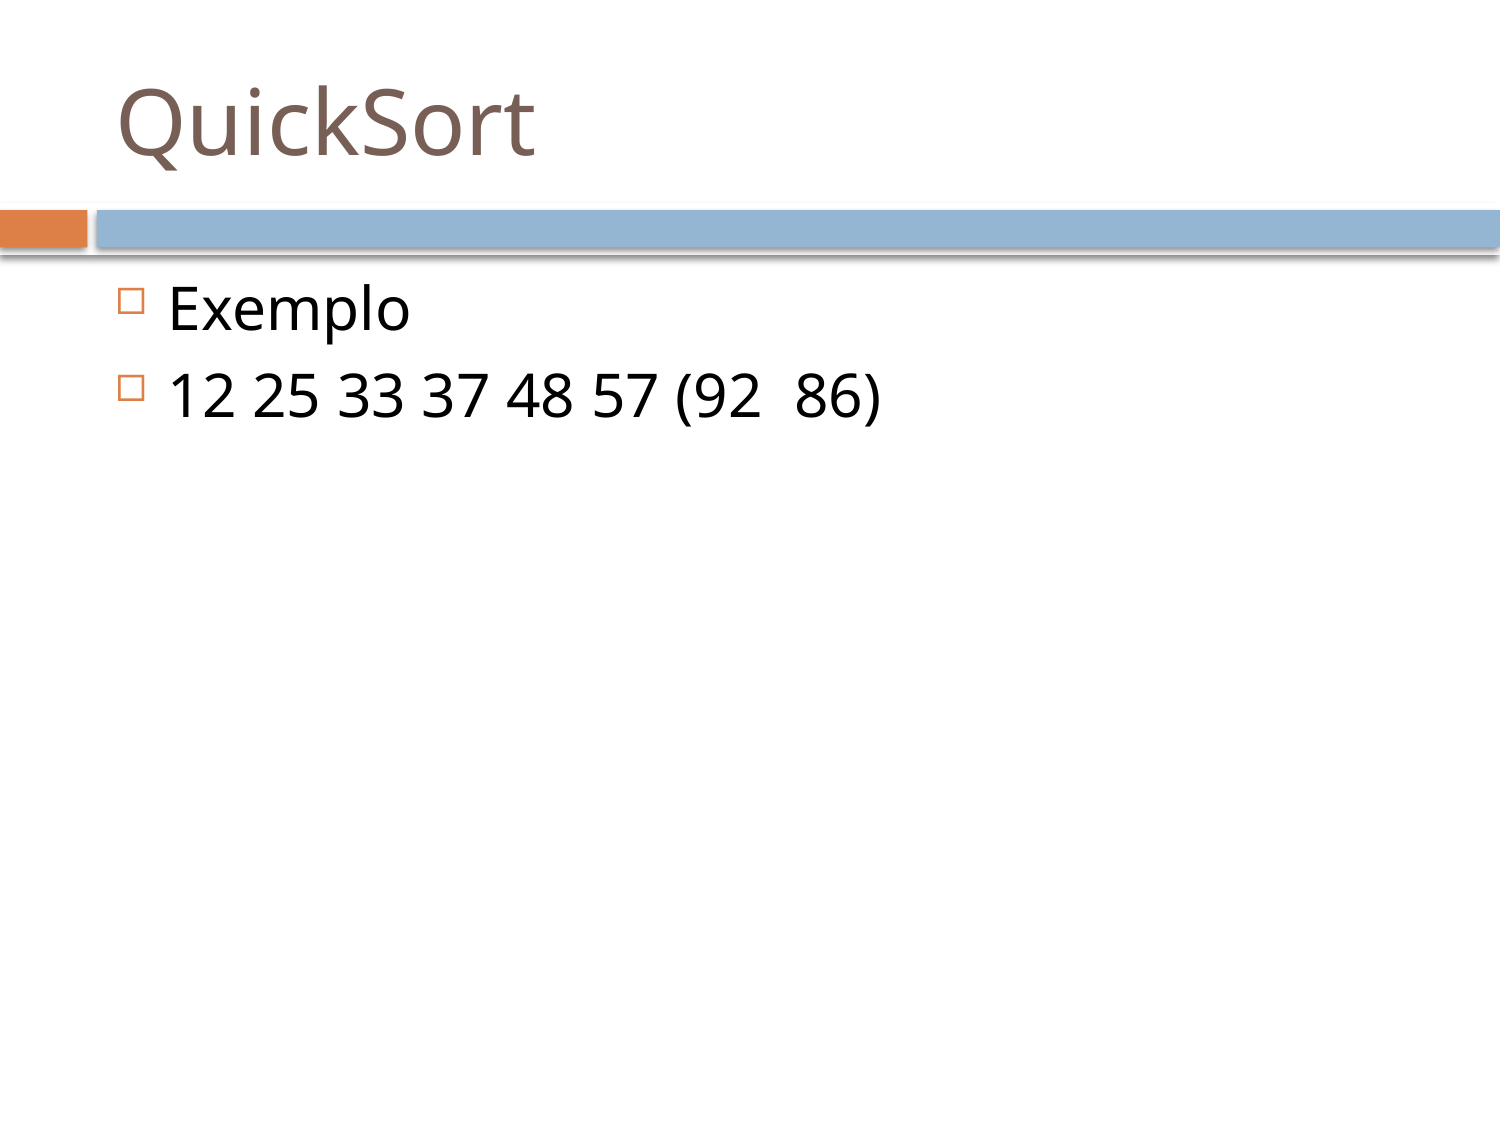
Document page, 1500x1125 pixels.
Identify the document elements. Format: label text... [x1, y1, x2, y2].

list Exemplo 12 25 33 37 48 57 (92 86) [100, 262, 1438, 1000]
title QuickSort [100, 37, 1438, 200]
